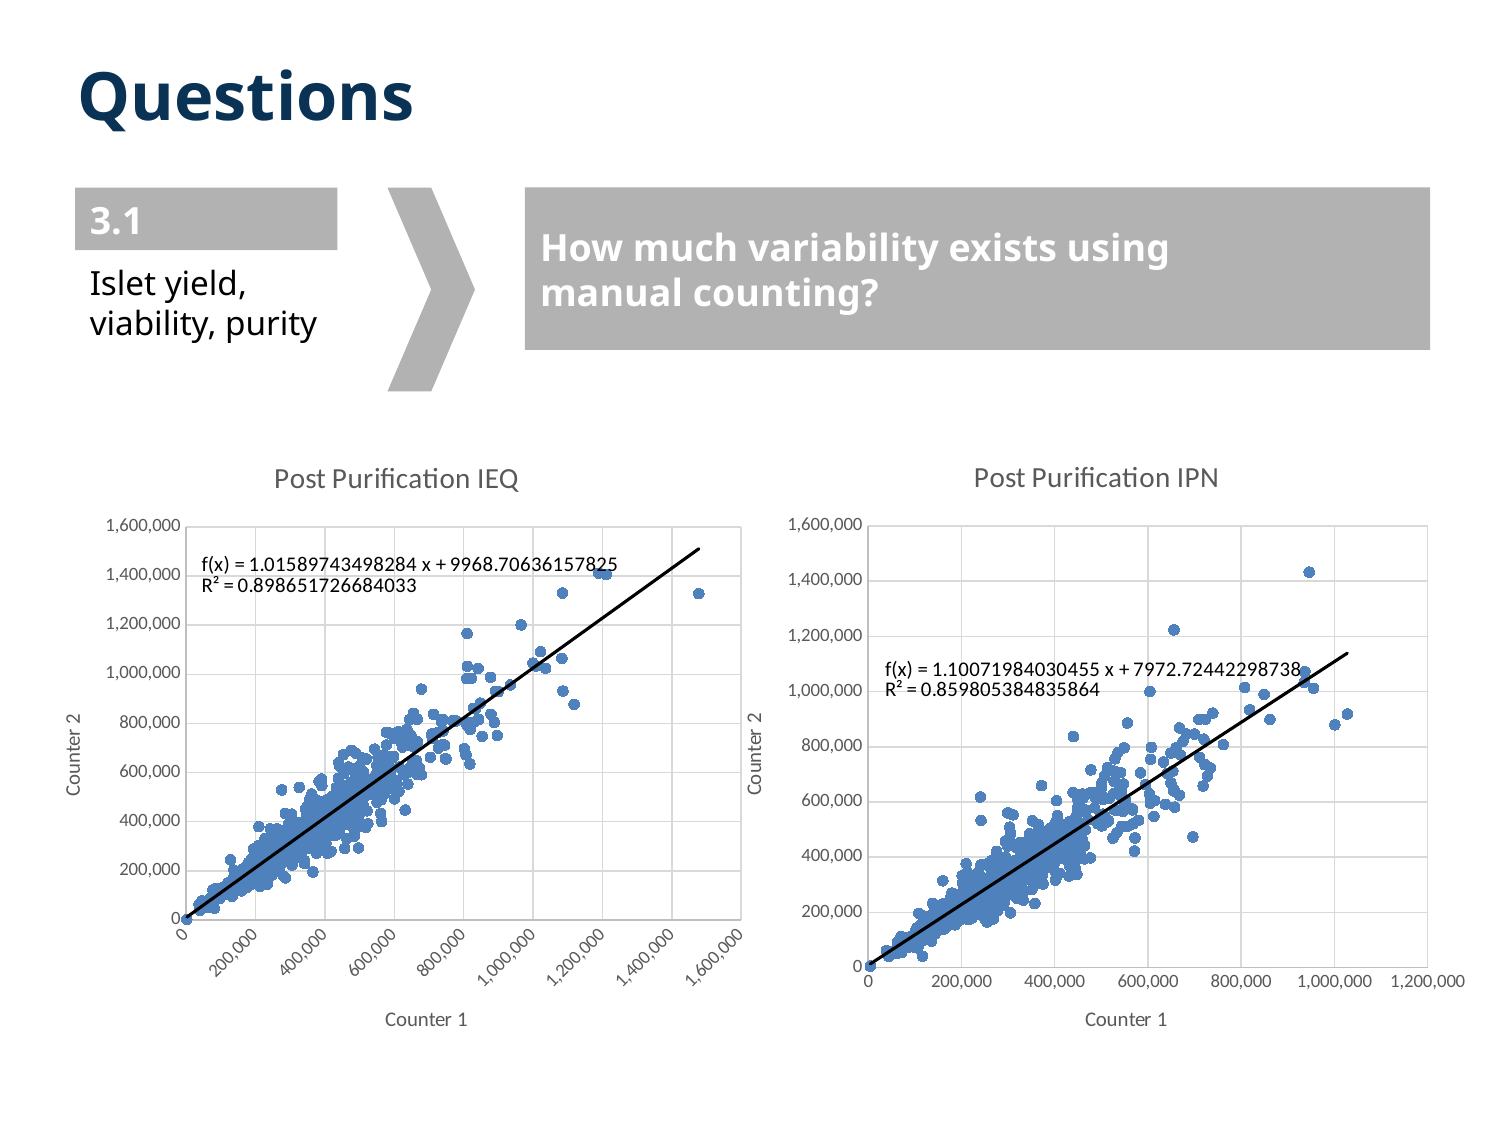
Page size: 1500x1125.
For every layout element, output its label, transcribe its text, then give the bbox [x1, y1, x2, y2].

text_box Islet yield, viability, purity [75, 255, 338, 390]
text_box 3.1 [74, 189, 300, 250]
title Questions [62, 0, 1413, 188]
text_box [385, 185, 477, 394]
text_box How much variability exists using manual counting? [523, 185, 1432, 352]
text_box [73, 186, 340, 252]
chart [30, 436, 1481, 1063]
